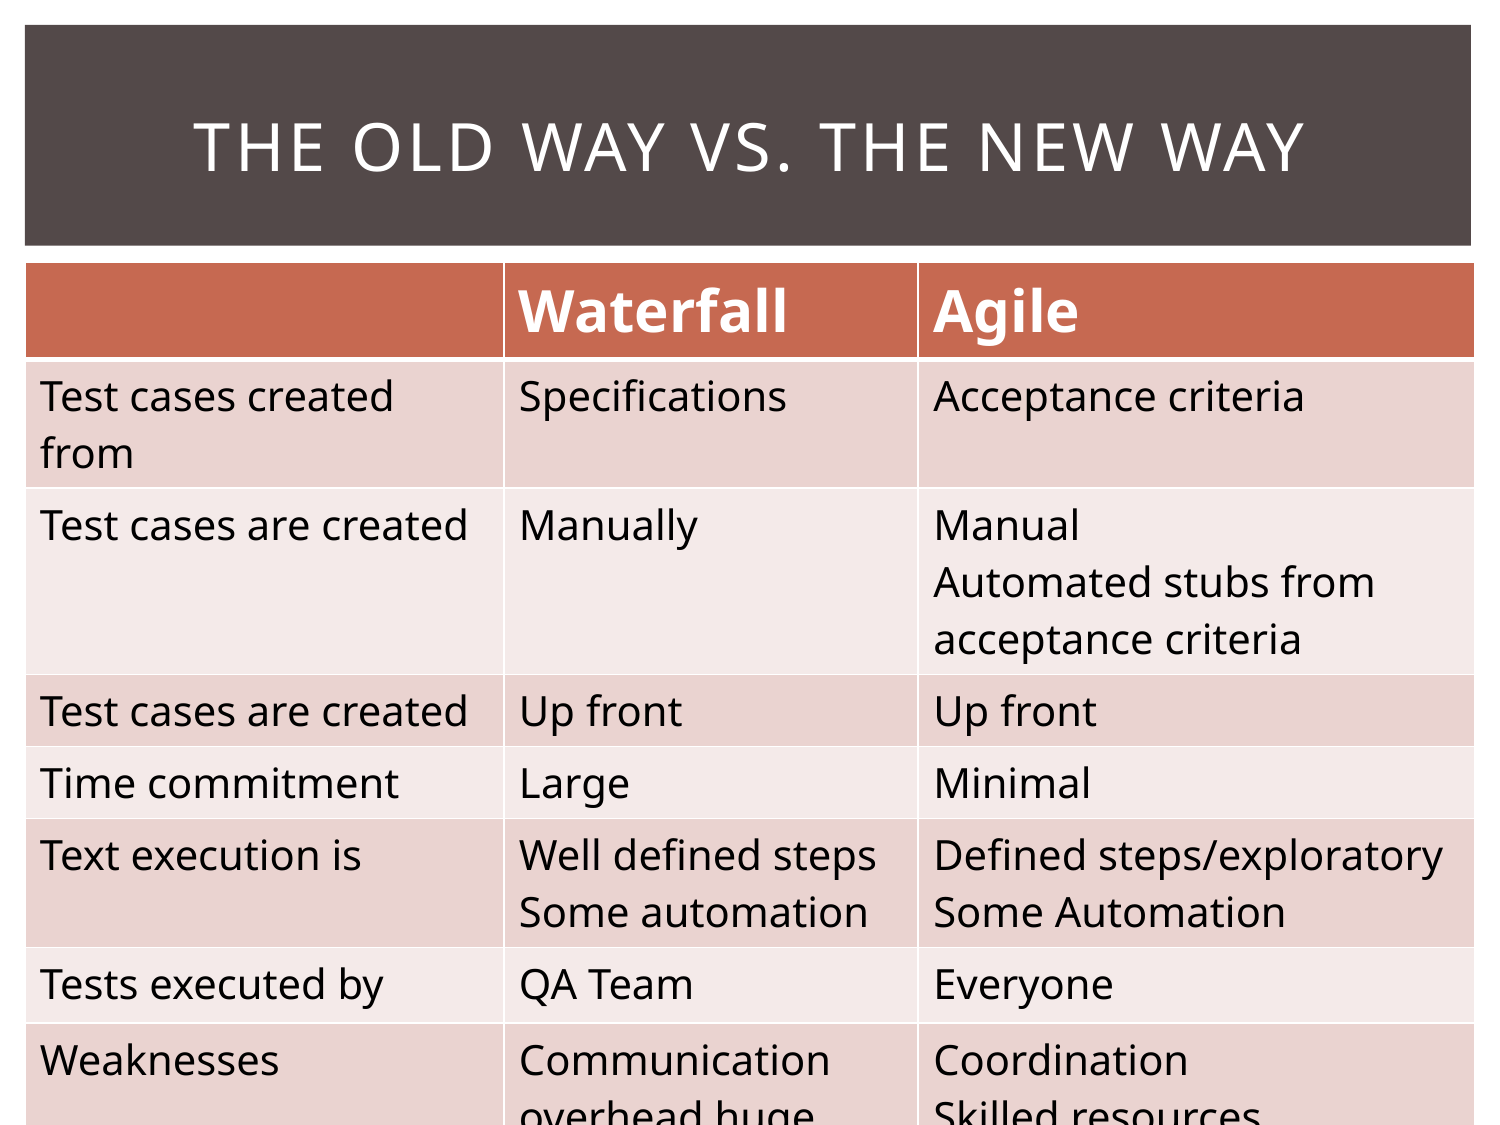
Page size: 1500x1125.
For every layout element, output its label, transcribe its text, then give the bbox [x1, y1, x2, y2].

table_cell Communication overhead huge Sensitive to change [505, 1024, 917, 1125]
table_cell Test cases are created [26, 675, 503, 746]
table_header Waterfall [505, 263, 917, 357]
table_cell Up front [505, 675, 917, 746]
table_cell Time commitment [26, 747, 503, 818]
table_cell Defined steps/exploratory Some Automation [919, 819, 1474, 947]
table_cell Acceptance criteria [919, 362, 1474, 487]
table_cell QA Team [505, 948, 917, 1022]
table_cell Text execution is [26, 819, 503, 947]
table_cell Specifications [505, 362, 917, 487]
table_header Agile [919, 263, 1474, 357]
table_cell Test cases are created [26, 489, 503, 674]
table_cell Well defined steps Some automation [505, 819, 917, 947]
table_cell Up front [919, 675, 1474, 746]
table_cell Tests executed by [26, 948, 503, 1022]
table_cell Manual Automated stubs from acceptance criteria [919, 489, 1474, 674]
table_header [26, 263, 503, 357]
table_cell Minimal [919, 747, 1474, 818]
table_cell Large [505, 747, 917, 818]
table_cell Everyone [919, 948, 1474, 1022]
table_cell Test cases created from [26, 362, 503, 487]
title the old way vs. the new way [62, 58, 1438, 232]
table_cell Manually [505, 489, 917, 674]
table_cell Coordination Skilled resources [919, 1024, 1474, 1125]
table_cell Weaknesses [26, 1024, 503, 1125]
